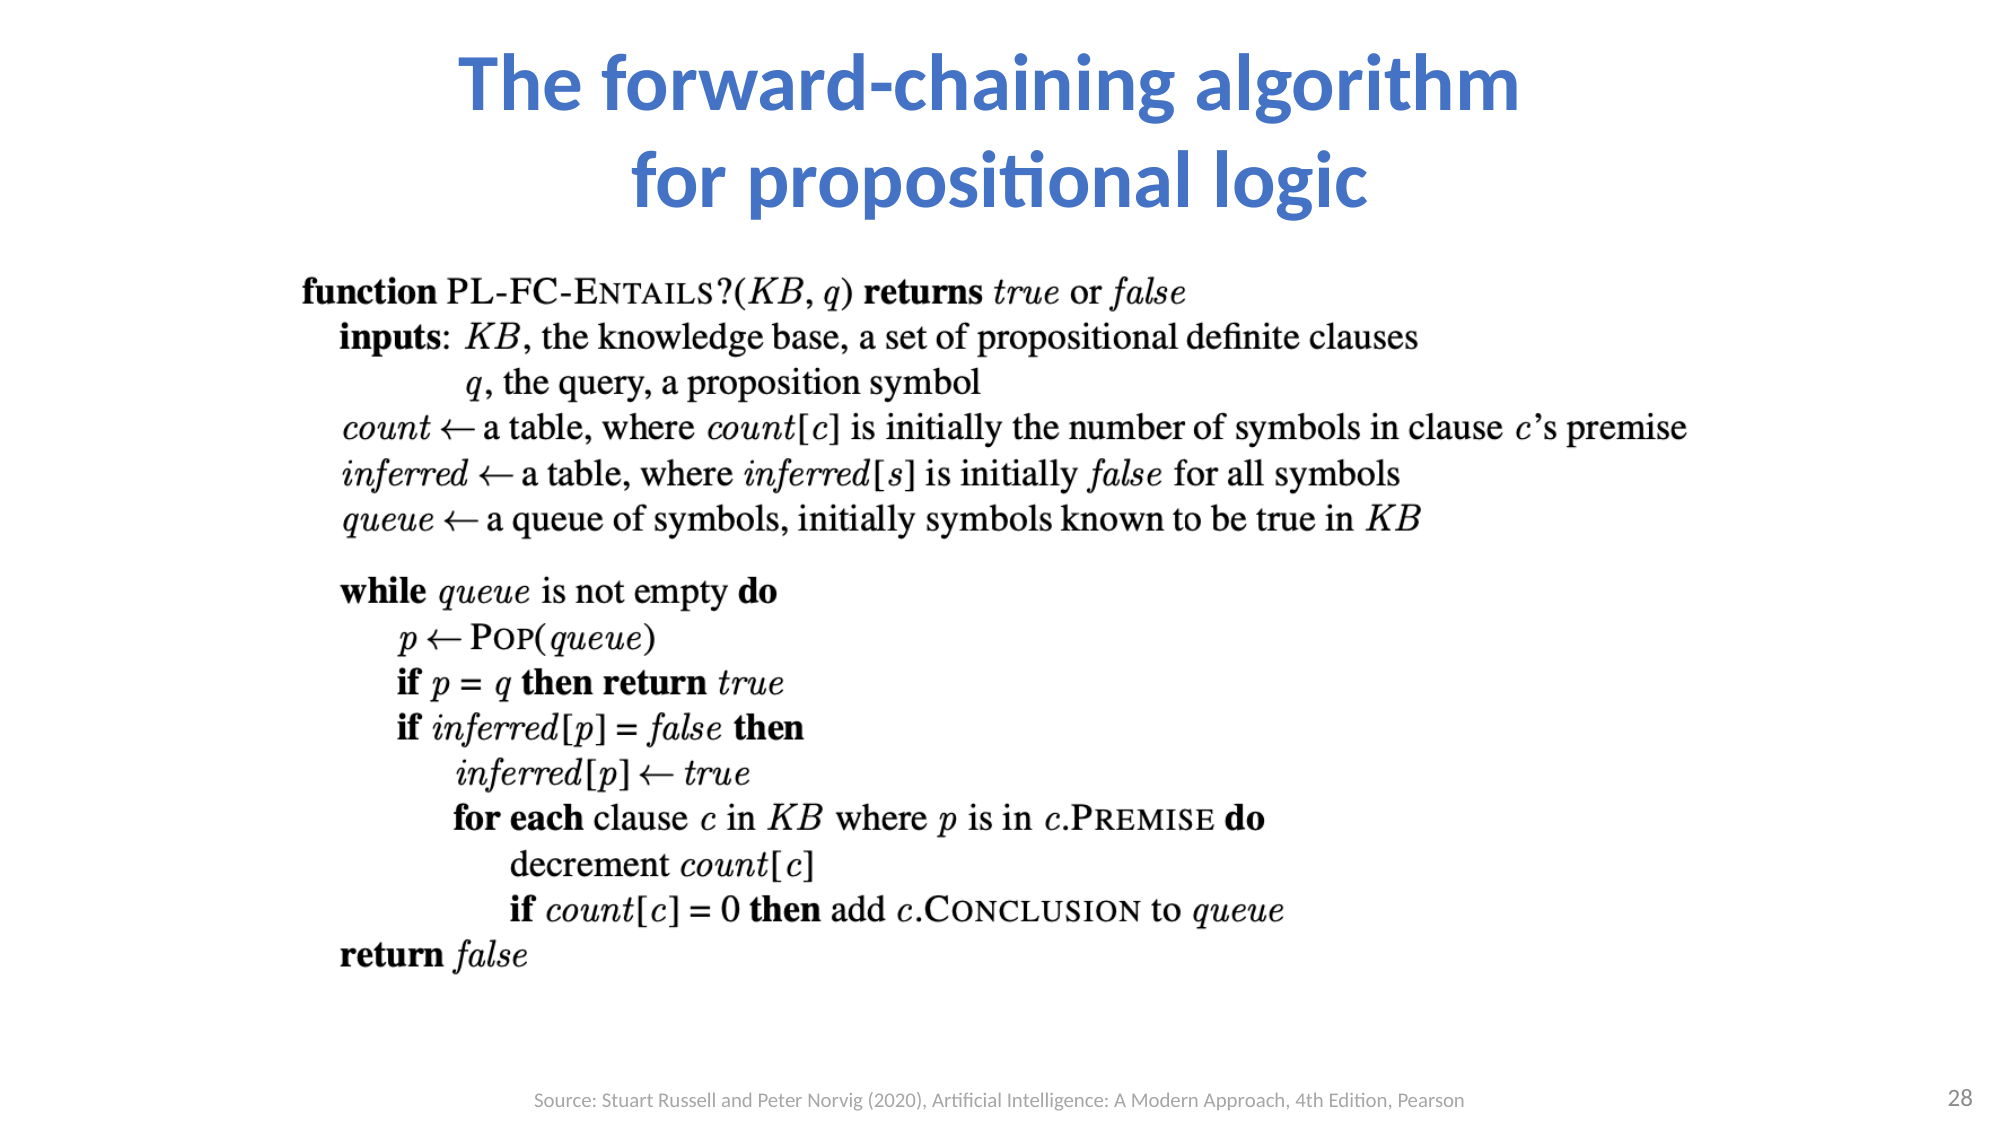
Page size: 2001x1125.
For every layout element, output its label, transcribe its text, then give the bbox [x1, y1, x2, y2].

title The forward-chaining algorithm for propositional logic [291, 20, 1709, 232]
text_box Source: Stuart Russell and Peter Norvig (2020), Artificial Intelligence: A Modern Approach, 4th Edition, Pearson [427, 1079, 1573, 1119]
picture [290, 263, 1701, 988]
slide_number 28 [1830, 1076, 1989, 1116]
